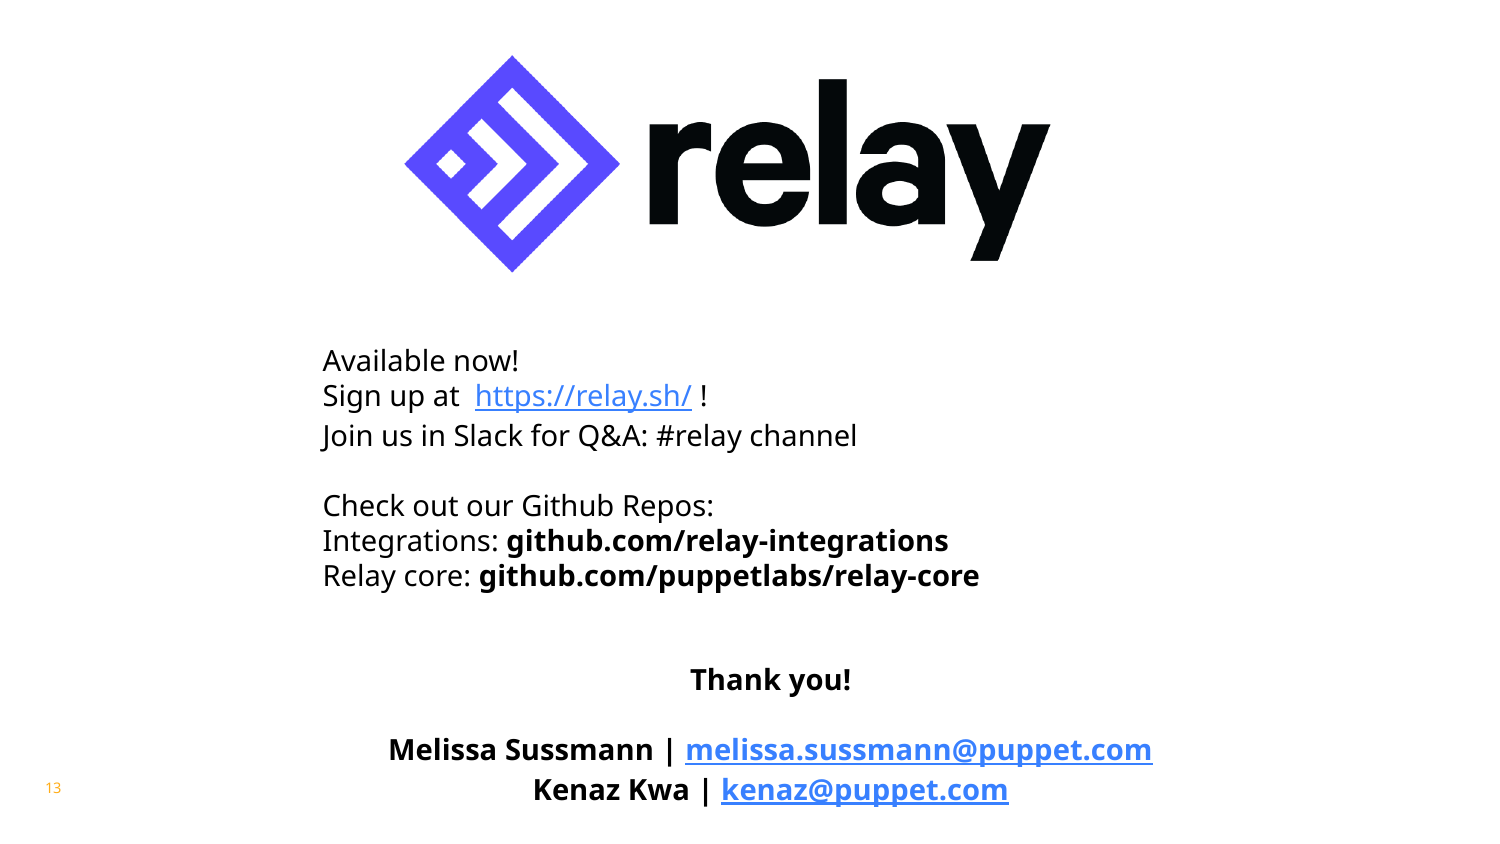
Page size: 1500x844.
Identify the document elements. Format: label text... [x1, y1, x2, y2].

text_box Thank you! Melissa Sussmann | melissa.sussmann@puppet.com Kenaz Kwa | kenaz@puppet.com [345, 646, 1196, 789]
text_box Available now! Sign up at https://relay.sh/ ! Join us in Slack for Q&A: #relay channel Check out our Github Repos: Integrations: github.com/relay-integrations Relay core: github.com/puppetlabs/relay-core [307, 327, 1266, 556]
picture [404, 55, 1052, 273]
slide_number ‹#› [0, 778, 105, 844]
